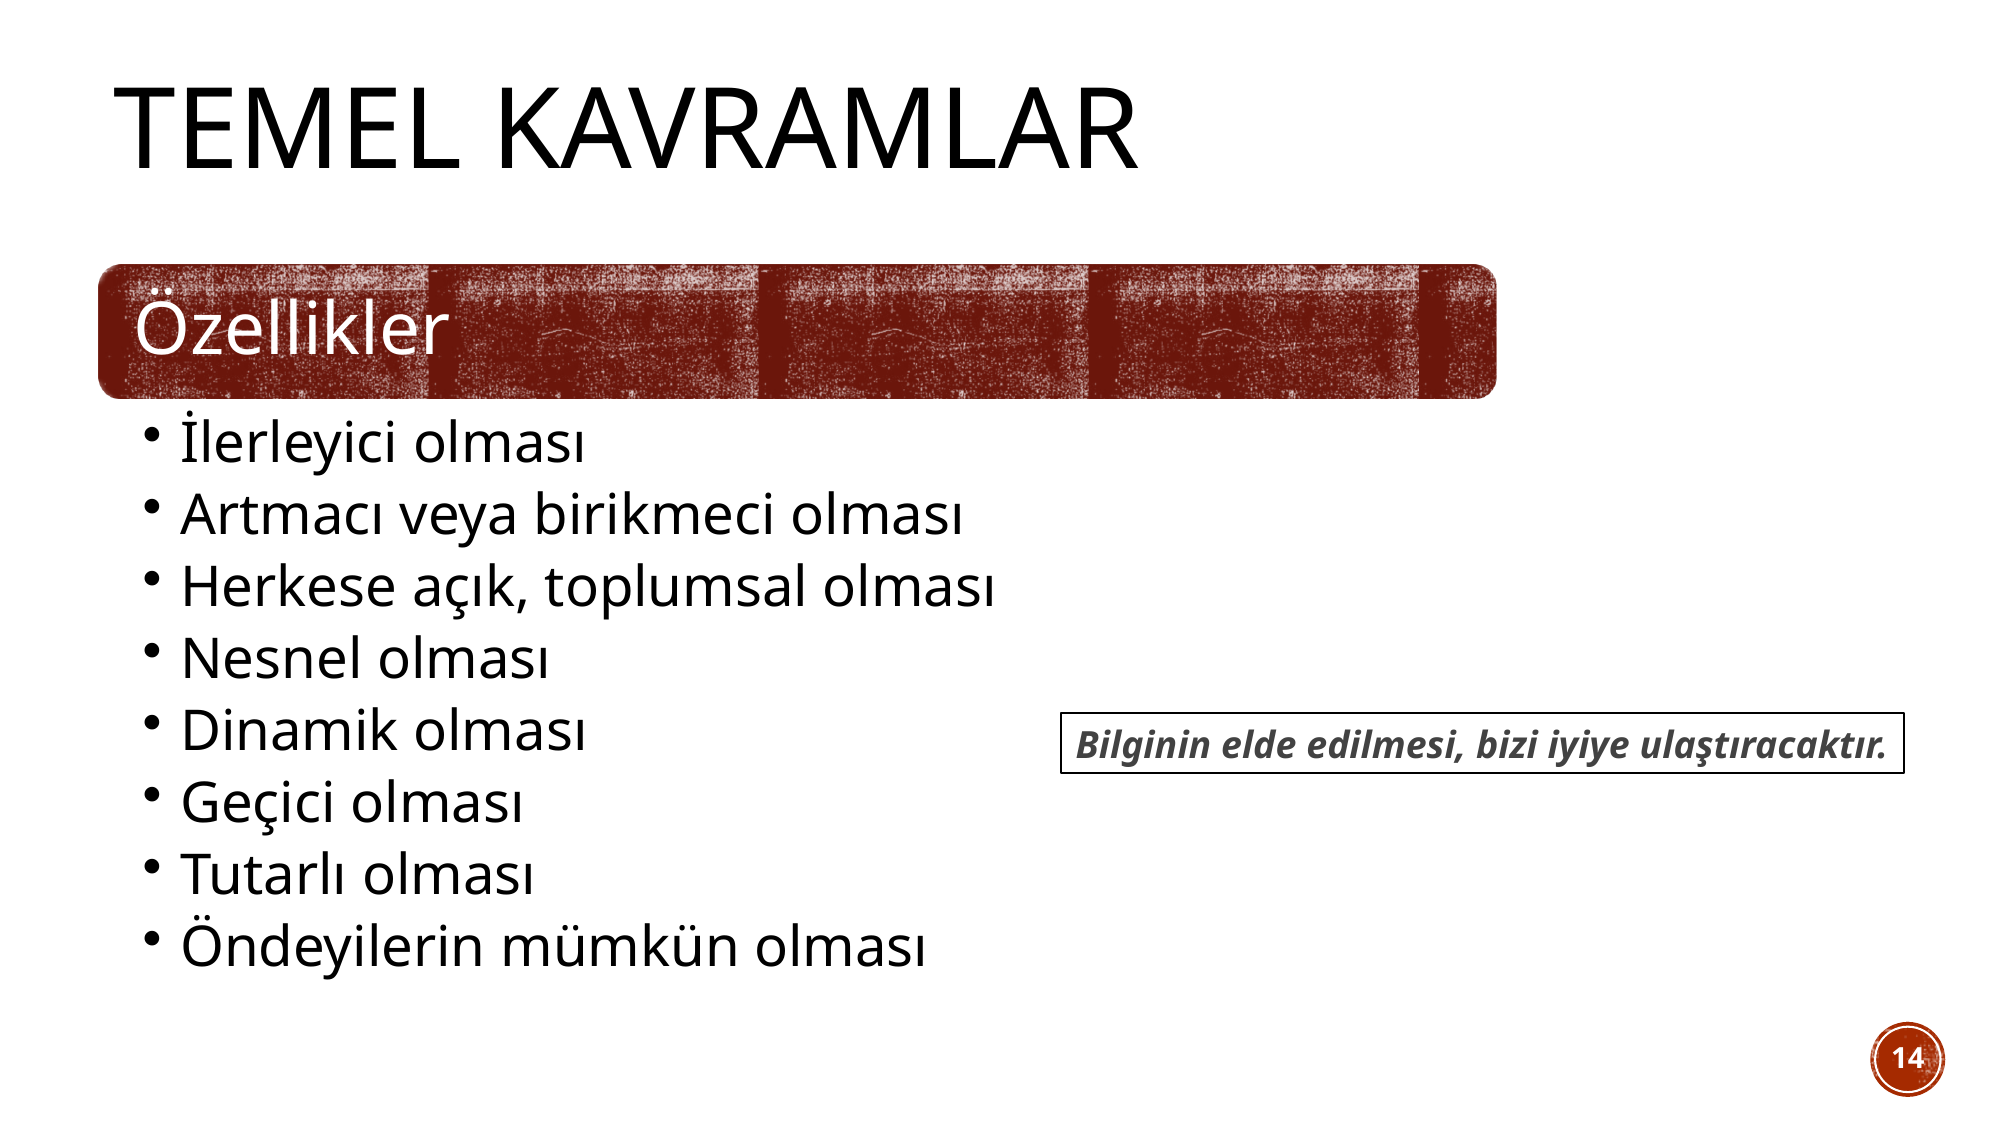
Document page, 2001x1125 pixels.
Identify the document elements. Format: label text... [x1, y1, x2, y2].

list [101, 267, 1496, 1007]
title Temel Kavramlar [98, 0, 1749, 264]
slide_number 14 [1855, 1028, 1961, 1089]
text_box Bilginin elde edilmesi, bizi iyiye ulaştıracaktır. [1498, 712, 1905, 774]
